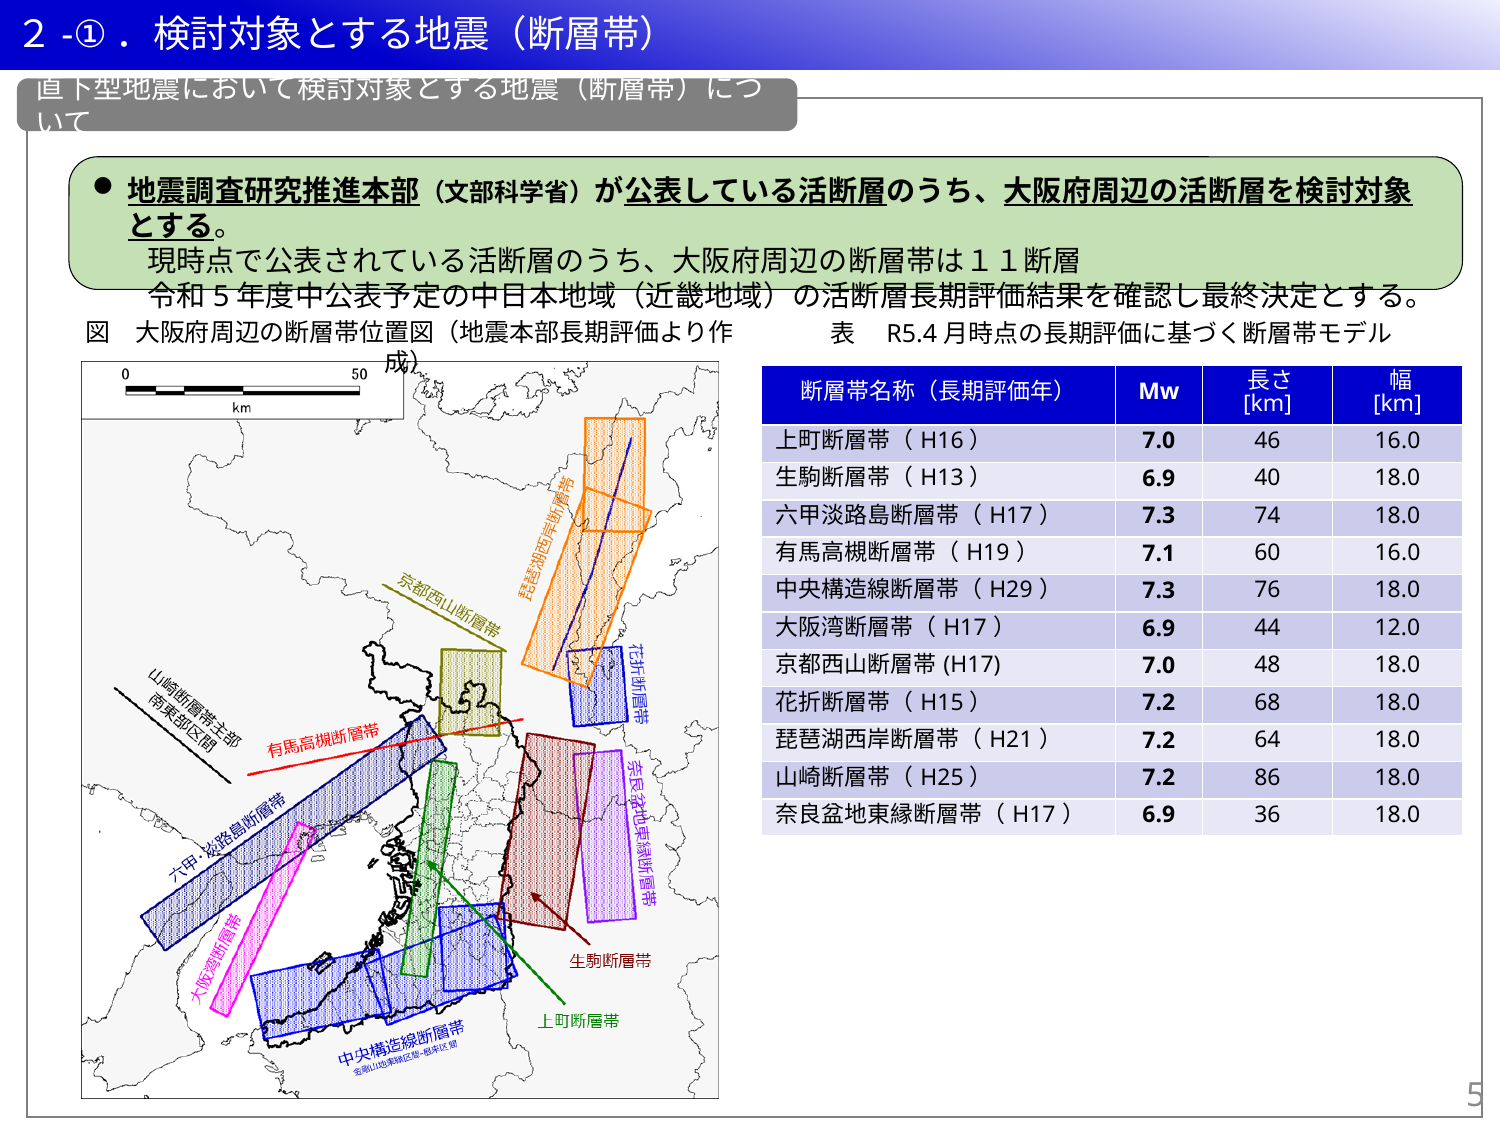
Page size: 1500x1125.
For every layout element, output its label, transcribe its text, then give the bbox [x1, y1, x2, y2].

table_cell 7.2 [1116, 725, 1202, 761]
table_cell 18.0​ [1333, 501, 1462, 536]
table_cell 花折断層帯​（H15） [762, 687, 1115, 723]
table_cell 18.0​ [1333, 687, 1462, 723]
table_header Mw​ [1116, 366, 1202, 424]
table_cell 36​ [1203, 800, 1332, 835]
table_cell 18.0​​ [1333, 463, 1462, 499]
table_cell 16​.0​ [1333, 538, 1462, 574]
title ２-①．検討対象とする地震（断層帯） [0, 0, 1500, 70]
table_header 断層帯名称​（長期評価年） [762, 366, 1115, 424]
table_cell 18.0​ [1333, 725, 1462, 761]
table_cell 中央構造線断層帯（H29） [762, 575, 1115, 611]
table_cell 7.3 [1116, 501, 1202, 536]
table_cell 7.0 [1116, 426, 1202, 462]
picture [81, 361, 719, 1100]
table_cell ​46 [1203, 426, 1332, 462]
table_cell 6.9 [1116, 800, 1202, 835]
table_cell 76 [1203, 575, 1332, 611]
table_cell 上町断層帯​（H16） [762, 426, 1115, 462]
table_cell 12.0​ [1333, 613, 1462, 649]
table_cell 18.0​ [1333, 762, 1462, 798]
text_box 図 大阪府周辺の断層帯位置図（地震本部長期評価より作成） [50, 309, 770, 385]
table_cell 大阪湾断層帯​（H17） [762, 613, 1115, 649]
slide_number 4 [1157, 1065, 1500, 1125]
table_cell 40​ [1203, 463, 1332, 499]
table_cell ​86 [1203, 762, 1332, 798]
table_header ​長さ [km]​ [1203, 366, 1332, 424]
table_cell ​44 [1203, 613, 1332, 649]
table_cell ​68 [1203, 687, 1332, 723]
text_box 直下型地震において検討対象とする地震（断層帯）について [15, 77, 799, 133]
table_cell 18.0​ [1333, 650, 1462, 686]
text_box 表 R5.4月時点の長期評価に基づく断層帯モデル [761, 310, 1463, 355]
table_cell 6.9 [1116, 463, 1202, 499]
table_cell 18.0​​ [1333, 800, 1462, 835]
table_cell 7.2 [1116, 687, 1202, 723]
table_cell 7.1 [1116, 538, 1202, 574]
table_cell 18.0​ [1333, 575, 1462, 611]
table_cell 64​ [1203, 725, 1332, 761]
table_cell 奈良盆地東縁断層帯（H17）​ [762, 800, 1115, 835]
table_cell 74​ [1203, 501, 1332, 536]
text_box 地震調査研究推進本部（文部科学省）が公表している活断層のうち、大阪府周辺の活断層を検討対象とする。 現時点で公表されている活断層のうち、大阪府周辺の断層帯は１１断層 令和5年度中公表予定の中日本地域（近畿地域）の活断層長期評価結果を確認し最終決定とする。 [68, 156, 1464, 290]
table_cell 16​.0​ [1333, 426, 1462, 462]
table_cell 7.2 [1116, 762, 1202, 798]
table_cell 7.0 [1116, 650, 1202, 686]
text_box [26, 97, 1483, 1118]
table_cell 山崎断層帯​（H25） [762, 762, 1115, 798]
table_cell 生駒断層帯​（H13） [762, 463, 1115, 499]
table_cell ​48 [1203, 650, 1332, 686]
table_cell 六甲淡路島断層帯（H17）​ [762, 501, 1115, 536]
table_cell 7.3 [1116, 575, 1202, 611]
table_cell 6.9 [1116, 613, 1202, 649]
table_cell 京都西山断層帯​(H17) [762, 650, 1115, 686]
table_cell ​60 [1203, 538, 1332, 574]
table_cell 有馬高槻断層帯​（H19） [762, 538, 1115, 574]
table_cell 琵琶湖西岸断層帯​（H21） [762, 725, 1115, 761]
table_header ​幅 [km]​ [1333, 366, 1462, 424]
